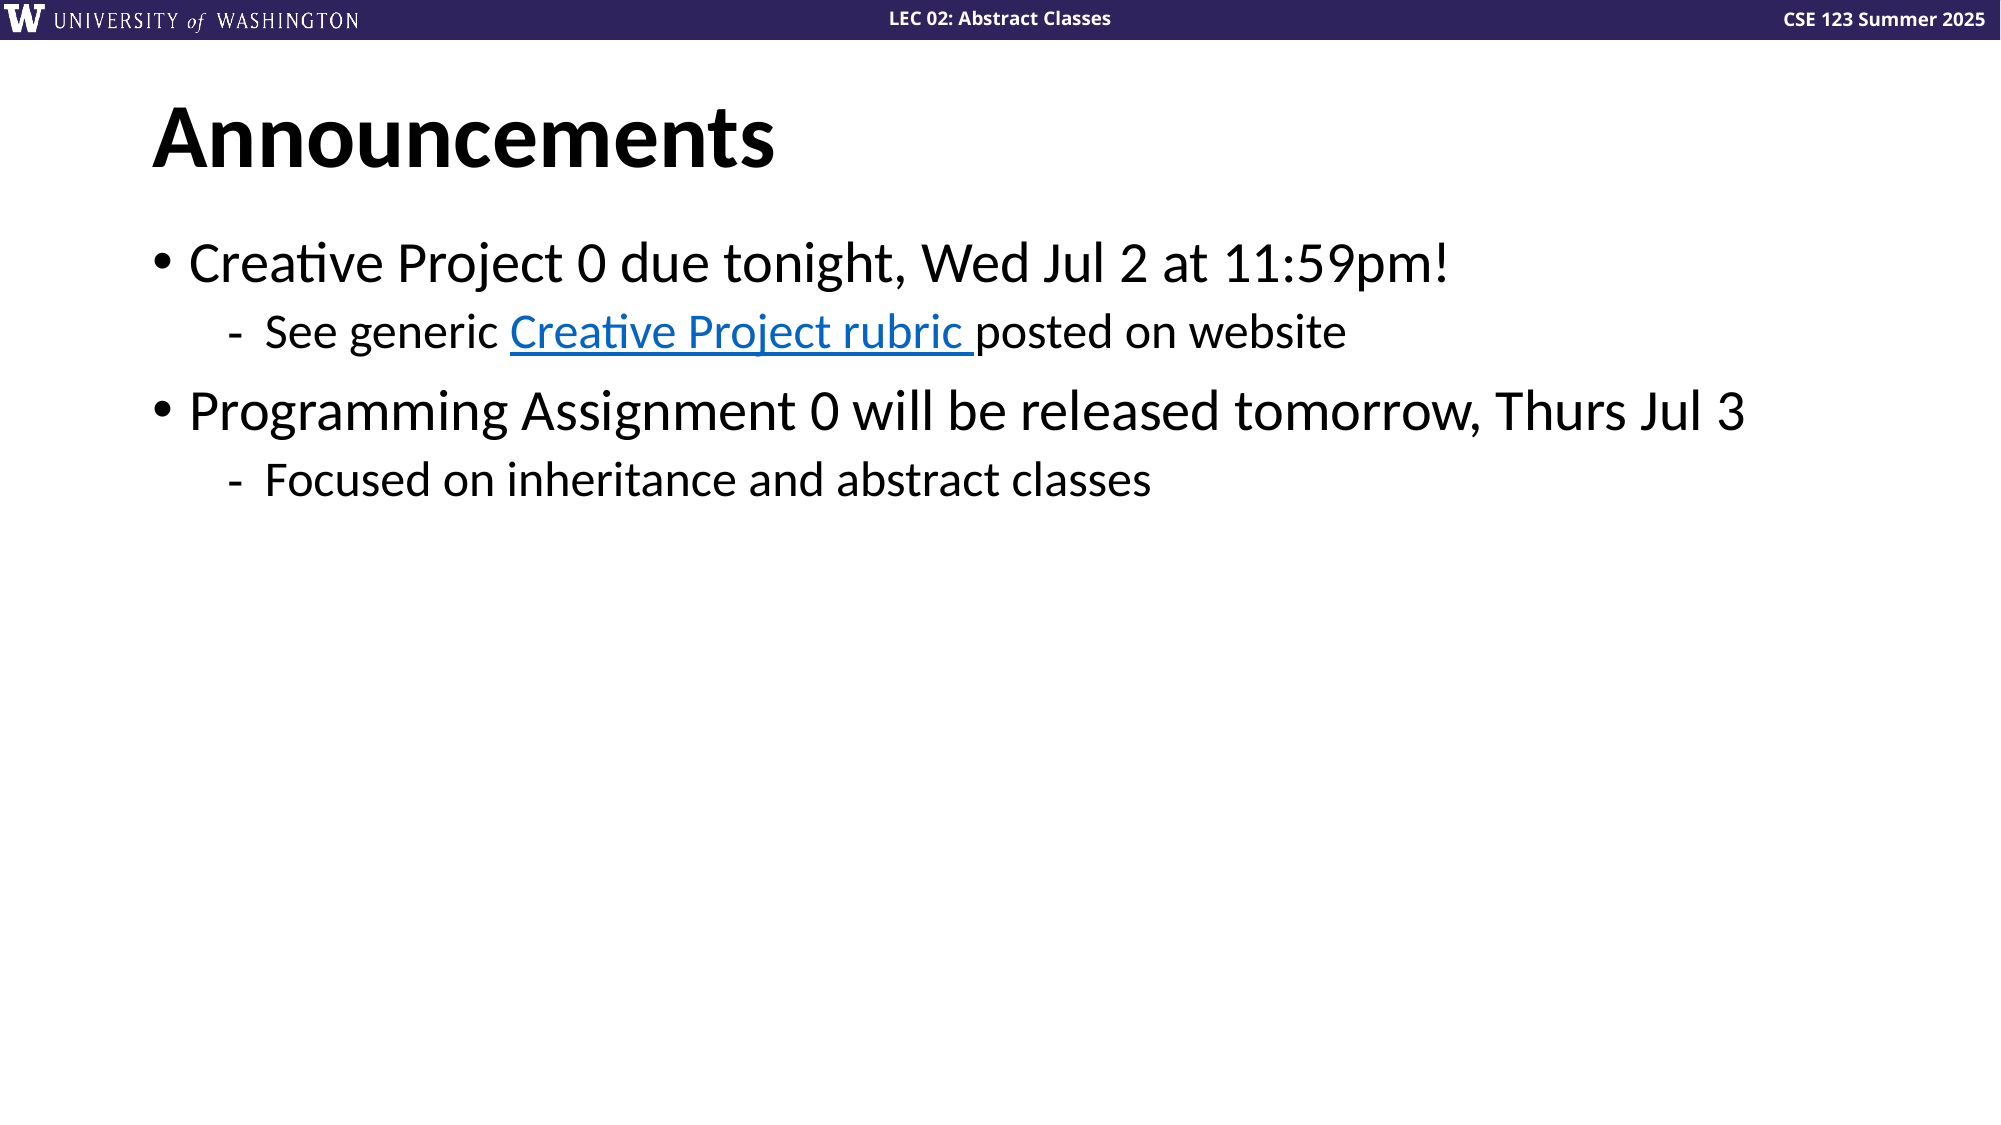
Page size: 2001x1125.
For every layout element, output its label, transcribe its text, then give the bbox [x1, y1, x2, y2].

picture [4, 4, 358, 33]
list Creative Project 0 due tonight, Wed Jul 2 at 11:59pm! See generic Creative Project rubric posted on website Programming Assignment 0 will be released tomorrow, Thurs Jul 3 Focused on inheritance and abstract classes [137, 224, 1863, 1014]
title Announcements [137, 74, 1863, 200]
